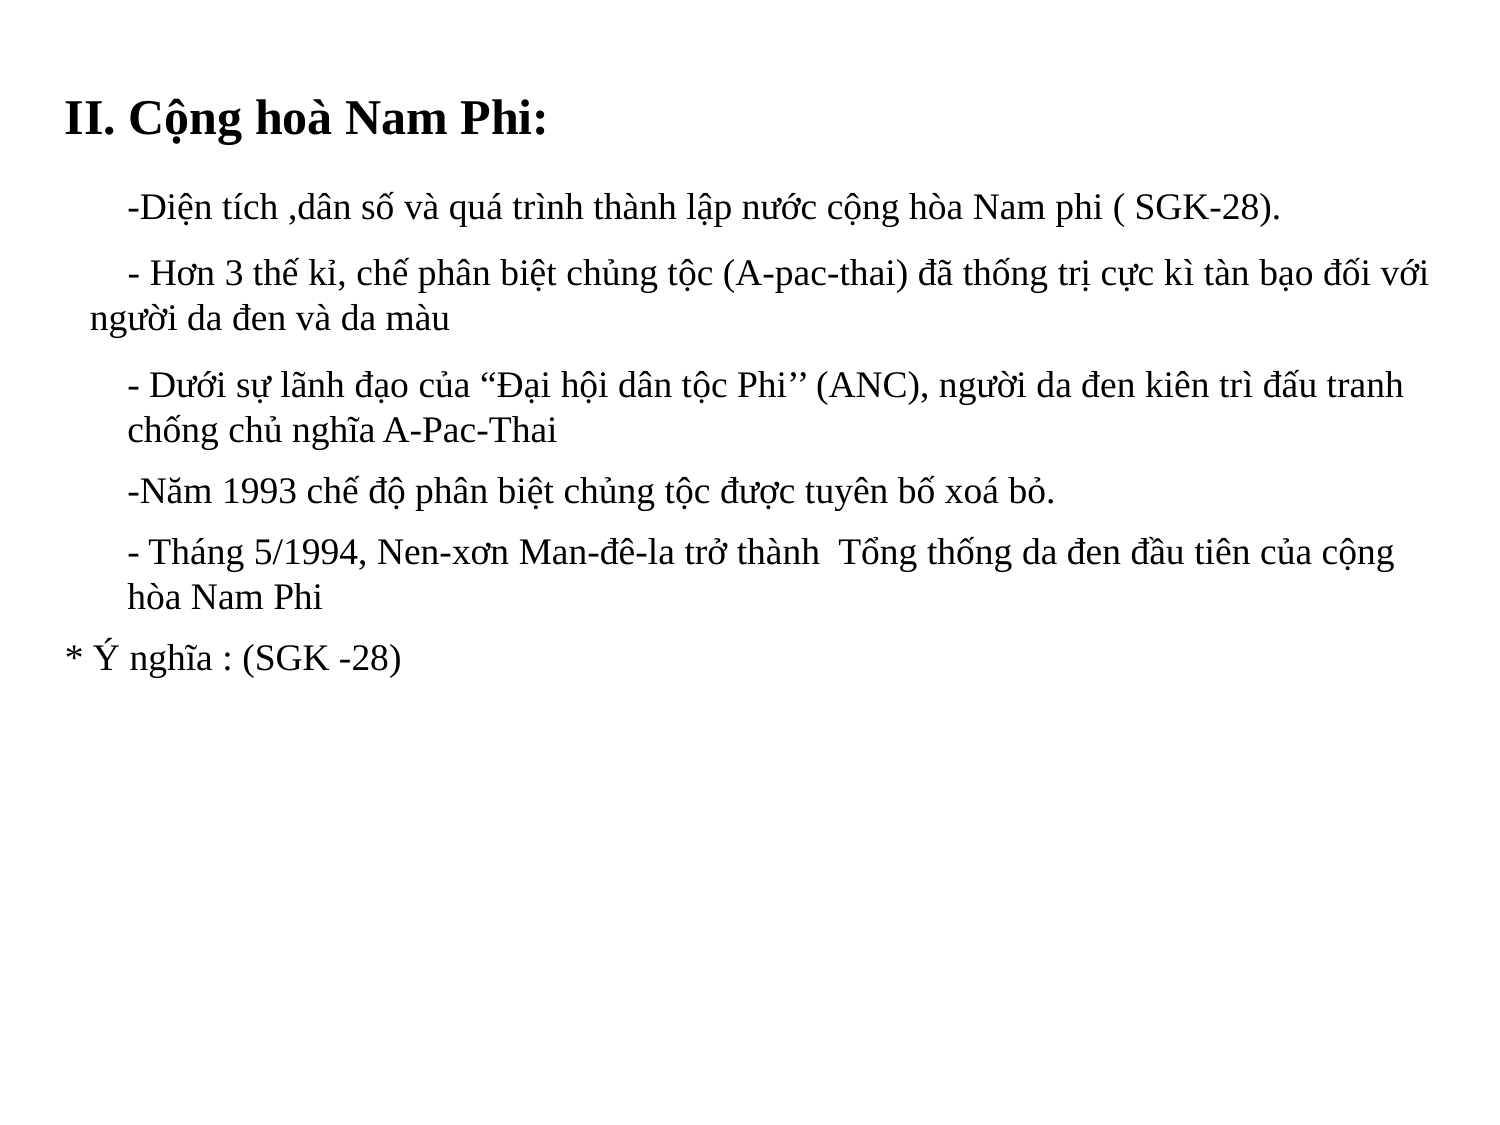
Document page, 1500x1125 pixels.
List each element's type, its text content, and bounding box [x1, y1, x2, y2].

text_box -Năm 1993 chế độ phân biệt chủng tộc được tuyên bố xoá bỏ. [112, 458, 1125, 519]
text_box -Diện tích ,dân số và quá trình thành lập nước cộng hòa Nam phi ( SGK-28). [112, 174, 1313, 235]
text_box - Tháng 5/1994, Nen-xơn Man-đê-la trở thành Tổng thống da đen đầu tiên của cộng hòa Nam Phi [112, 519, 1450, 624]
text_box - Hơn 3 thế kỉ, chế phân biệt chủng tộc (A-pac-thai) đã thống trị cực kì tàn bạo đối với người da đen và da màu [75, 240, 1450, 391]
text_box * Ý nghĩa : (SGK -28) [49, 625, 1263, 731]
text_box II. Cộng hoà Nam Phi: [50, 0, 1213, 198]
text_box - Dưới sự lãnh đạo của “Đại hội dân tộc Phi’’ (ANC), người da đen kiên trì đấu tranh chống chủ nghĩa A-Pac-Thai [112, 352, 1425, 458]
